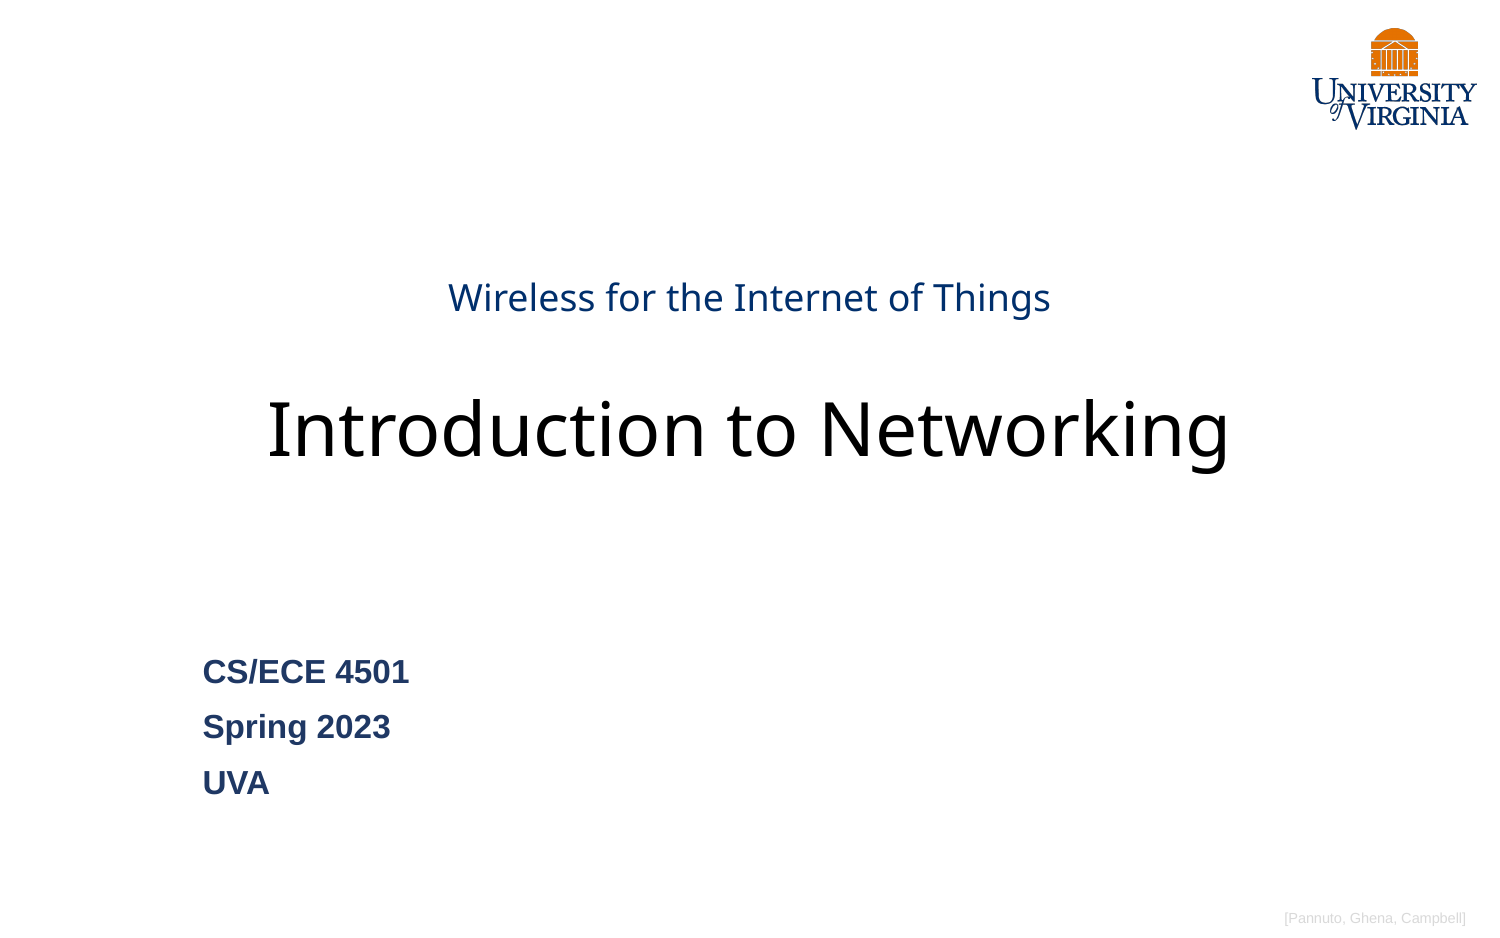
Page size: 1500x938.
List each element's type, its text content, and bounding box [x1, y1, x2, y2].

picture [1312, 28, 1477, 130]
text_box [Pannuto, Ghena, Campbell] [1269, 901, 1482, 934]
title Wireless for the Internet of Things Introduction to Networking [187, 153, 1313, 480]
subtitle CS/ECE 4501 Spring 2023 UVA [187, 642, 1313, 869]
